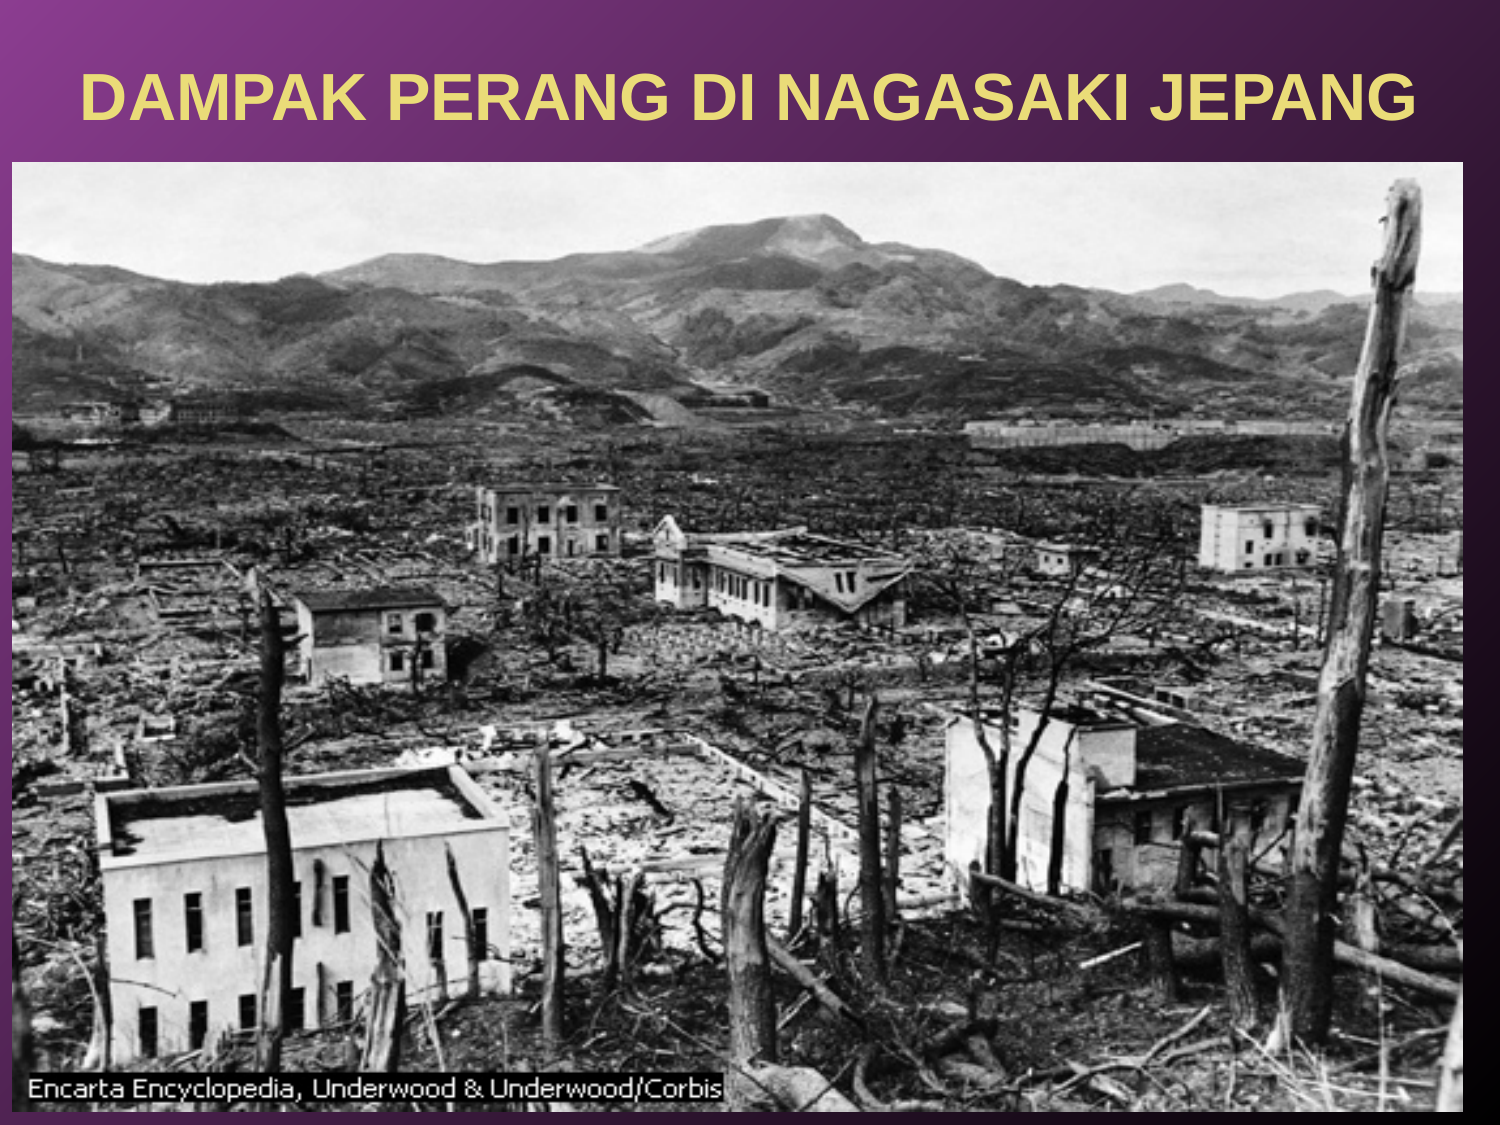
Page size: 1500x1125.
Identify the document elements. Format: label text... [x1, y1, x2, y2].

picture [12, 162, 1463, 1112]
title DAMPAK PERANG DI NAGASAKI JEPANG [37, 0, 1463, 162]
